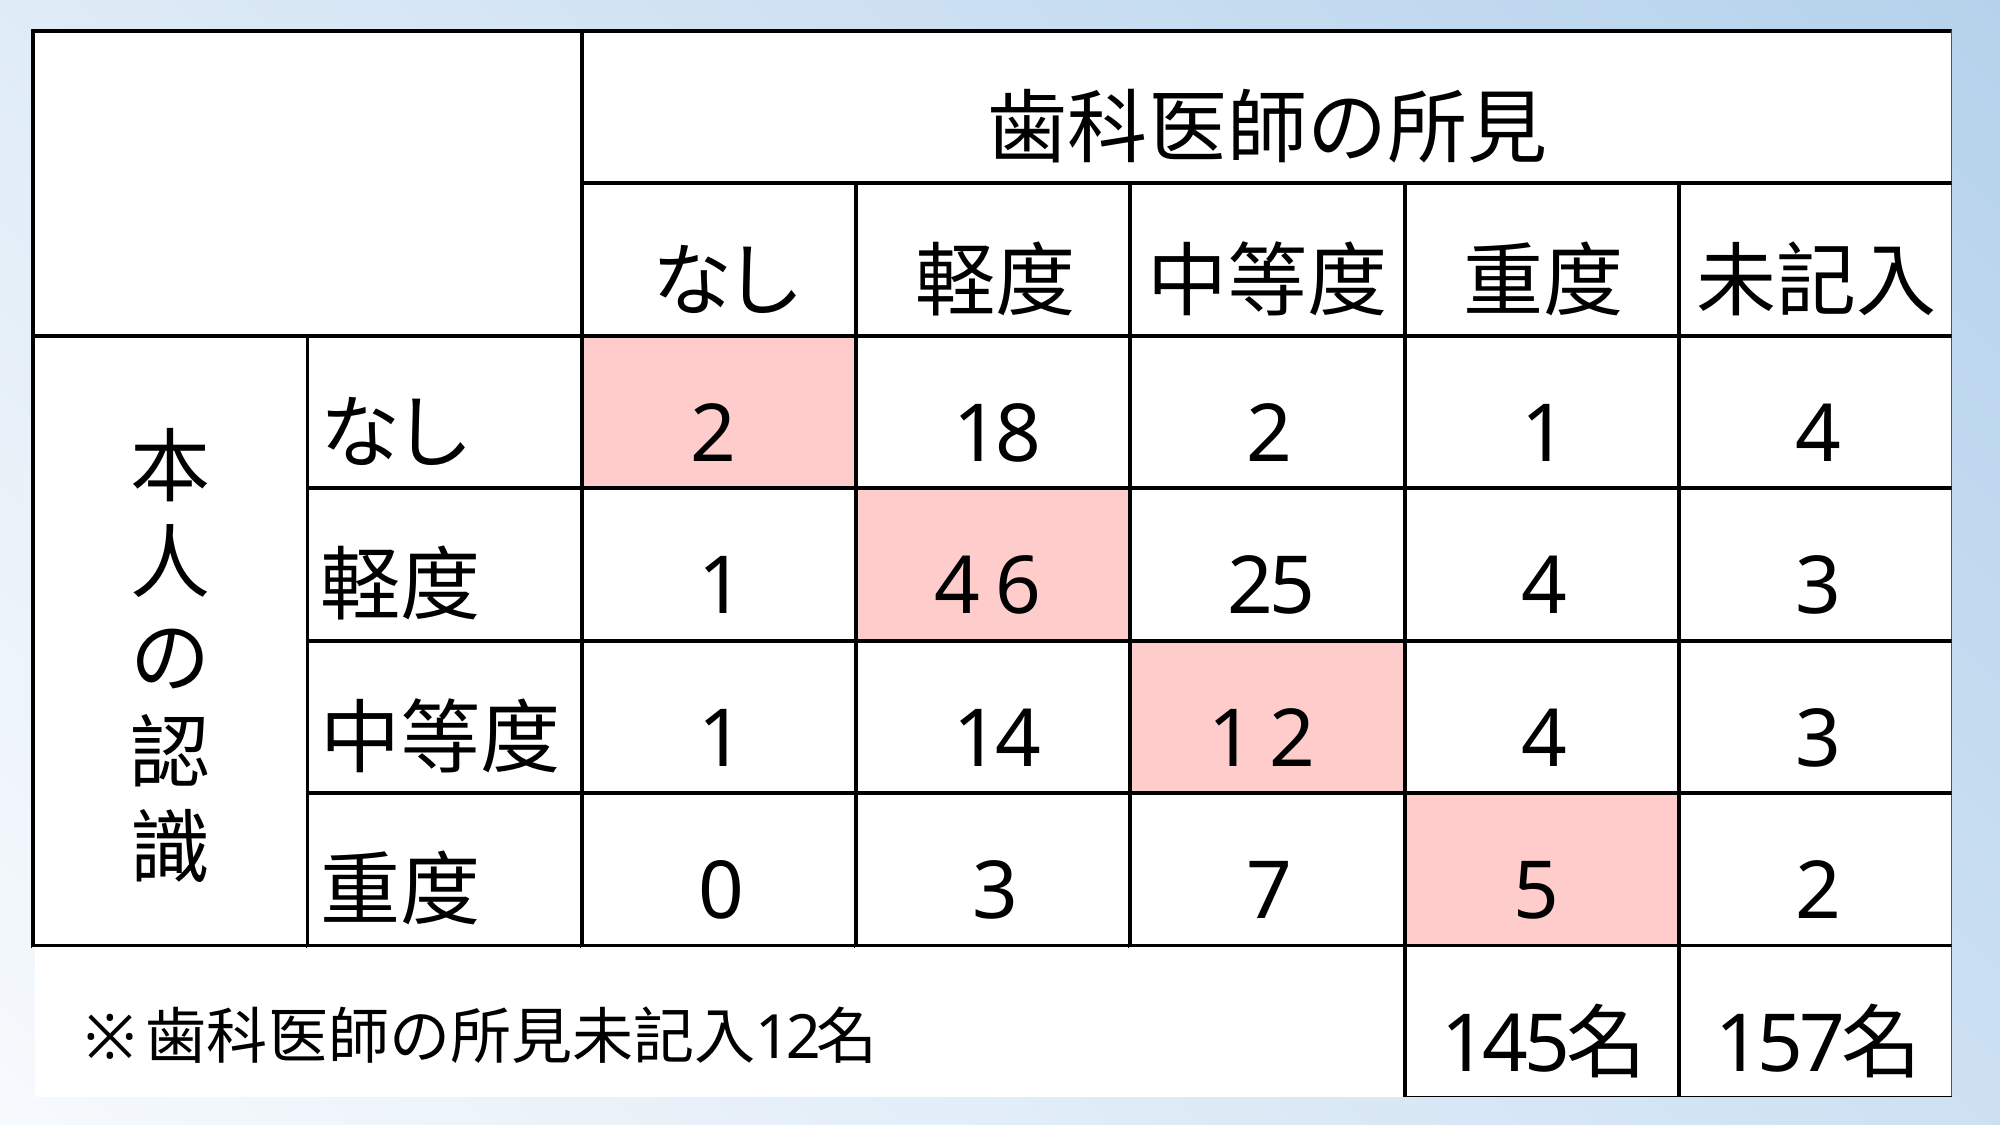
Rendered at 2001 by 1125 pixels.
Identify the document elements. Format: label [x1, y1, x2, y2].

list [31, 29, 1956, 1100]
